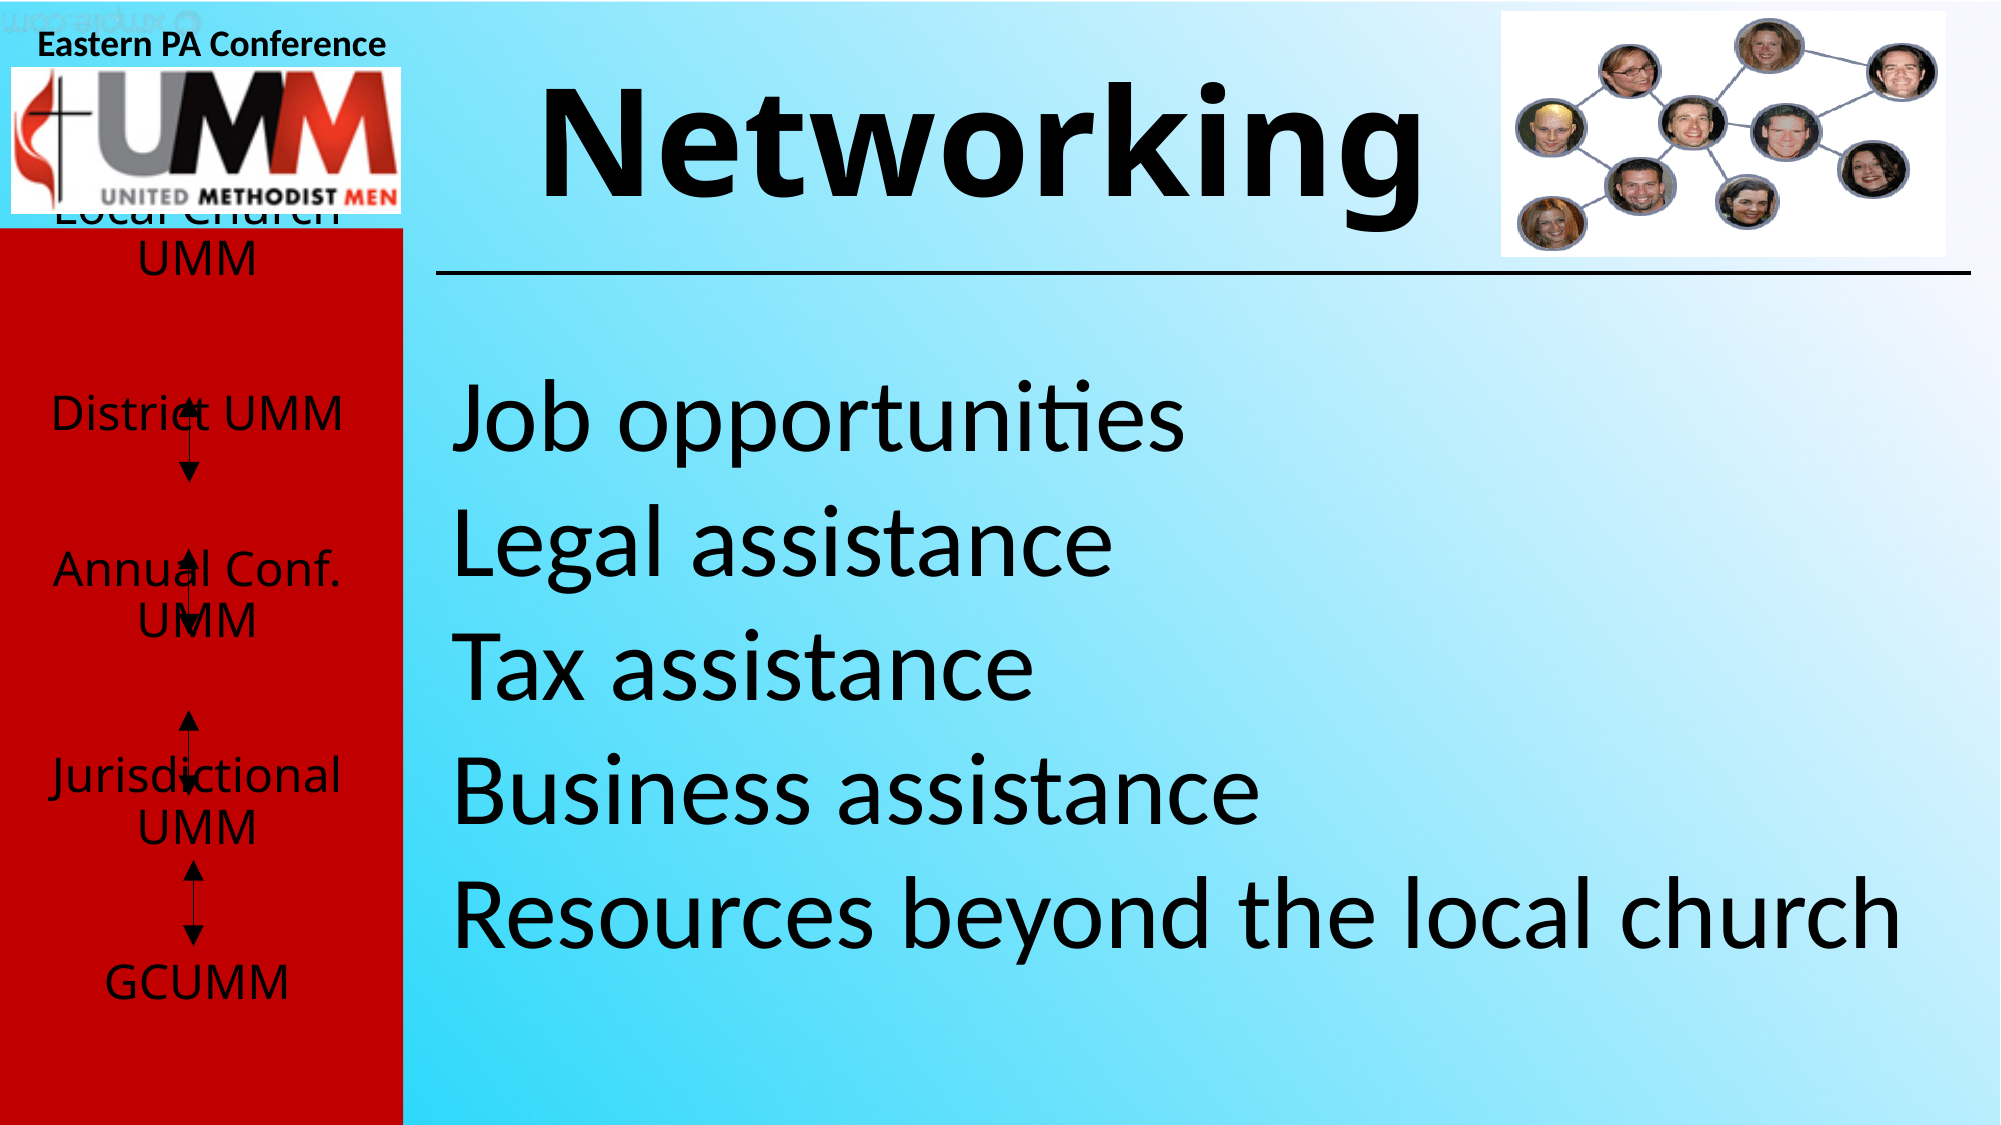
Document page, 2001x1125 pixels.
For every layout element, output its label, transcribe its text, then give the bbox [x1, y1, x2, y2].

title Networking [510, 59, 1454, 278]
list Job opportunities Legal assistance Tax assistance Business assistance Resources beyond the local church [436, 341, 1978, 1055]
picture [0, 2, 2001, 1125]
